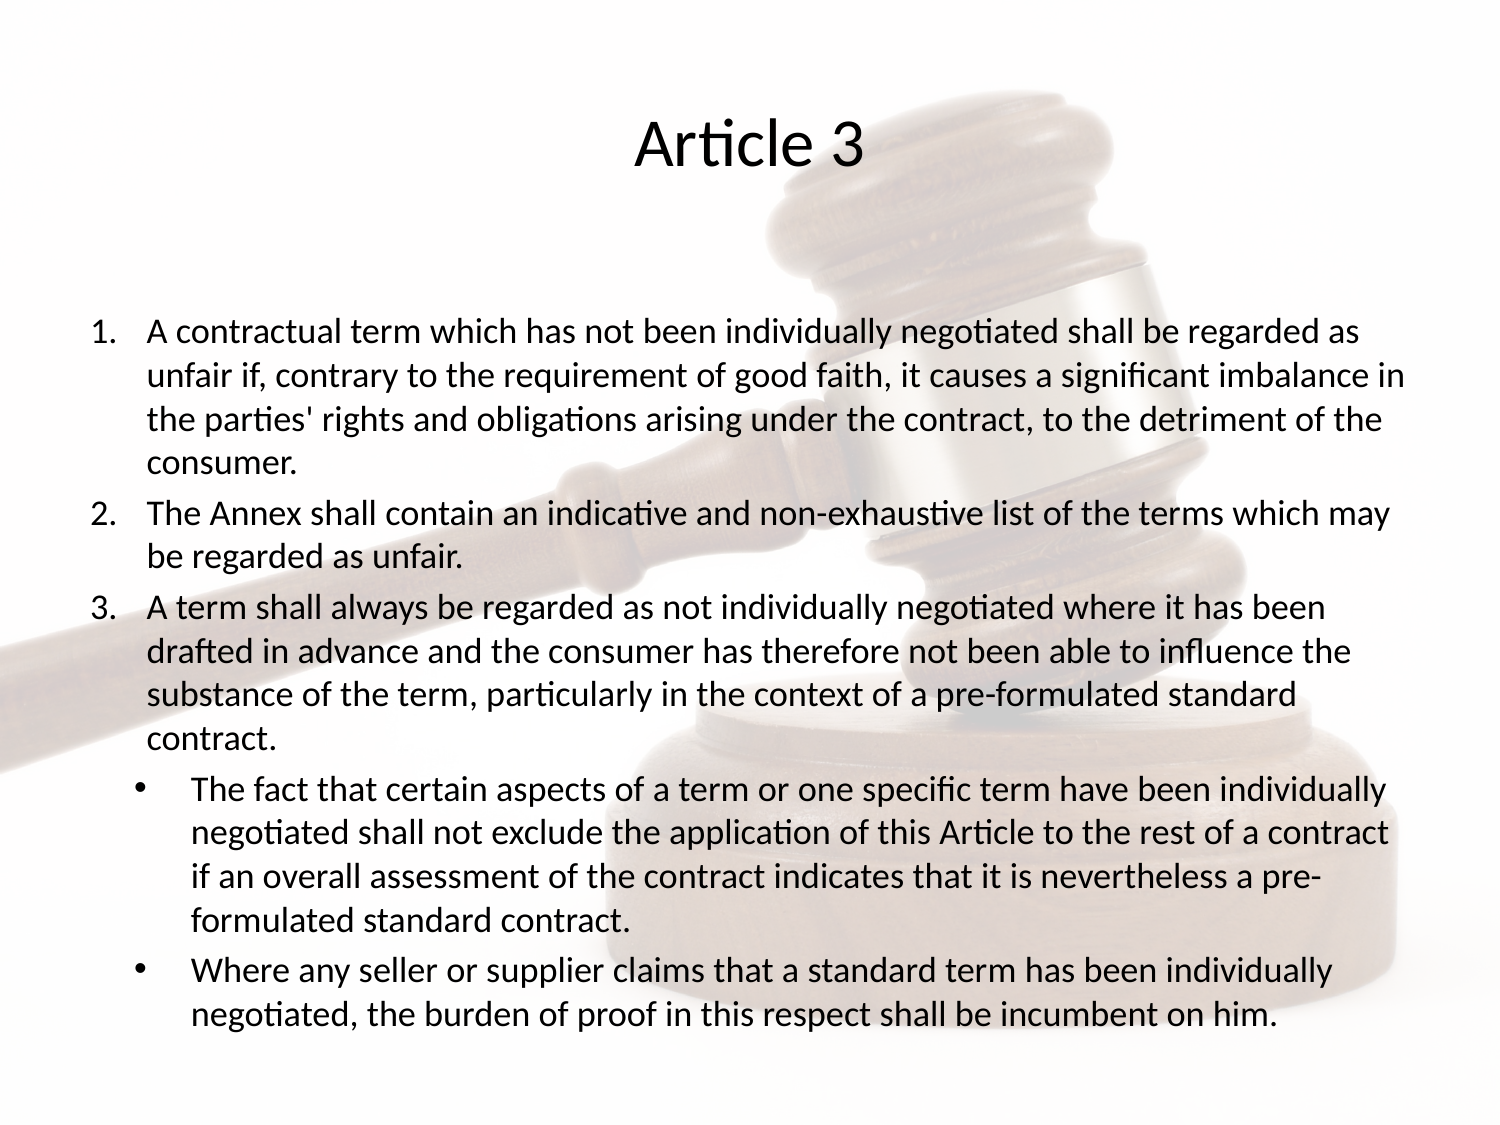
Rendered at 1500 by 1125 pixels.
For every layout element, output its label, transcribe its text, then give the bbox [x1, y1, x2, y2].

title Article 3 [75, 45, 1425, 233]
list A contractual term which has not been individually negotiated shall be regarded as unfair if, contrary to the requirement of good faith, it causes a significant imbalance in the parties' rights and obligations arising under the contract, to the detriment of the consumer. The Annex shall contain an indicative and non-exhaustive list of the terms which may be regarded as unfair. A term shall always be regarded as not individually negotiated where it has been drafted in advance and the consumer has therefore not been able to influence the substance of the term, particularly in the context of a pre-formulated standard contract. The fact that certain aspects of a term or one specific term have been individually negotiated shall not exclude the application of this Article to the rest of a contract if an overall assessment of the contract indicates that it is nevertheless a pre-formulated standard contract. Where any seller or supplier claims that a standard term has been individually negotiated, the burden of proof in this respect shall be incumbent on him. [75, 299, 1425, 1043]
